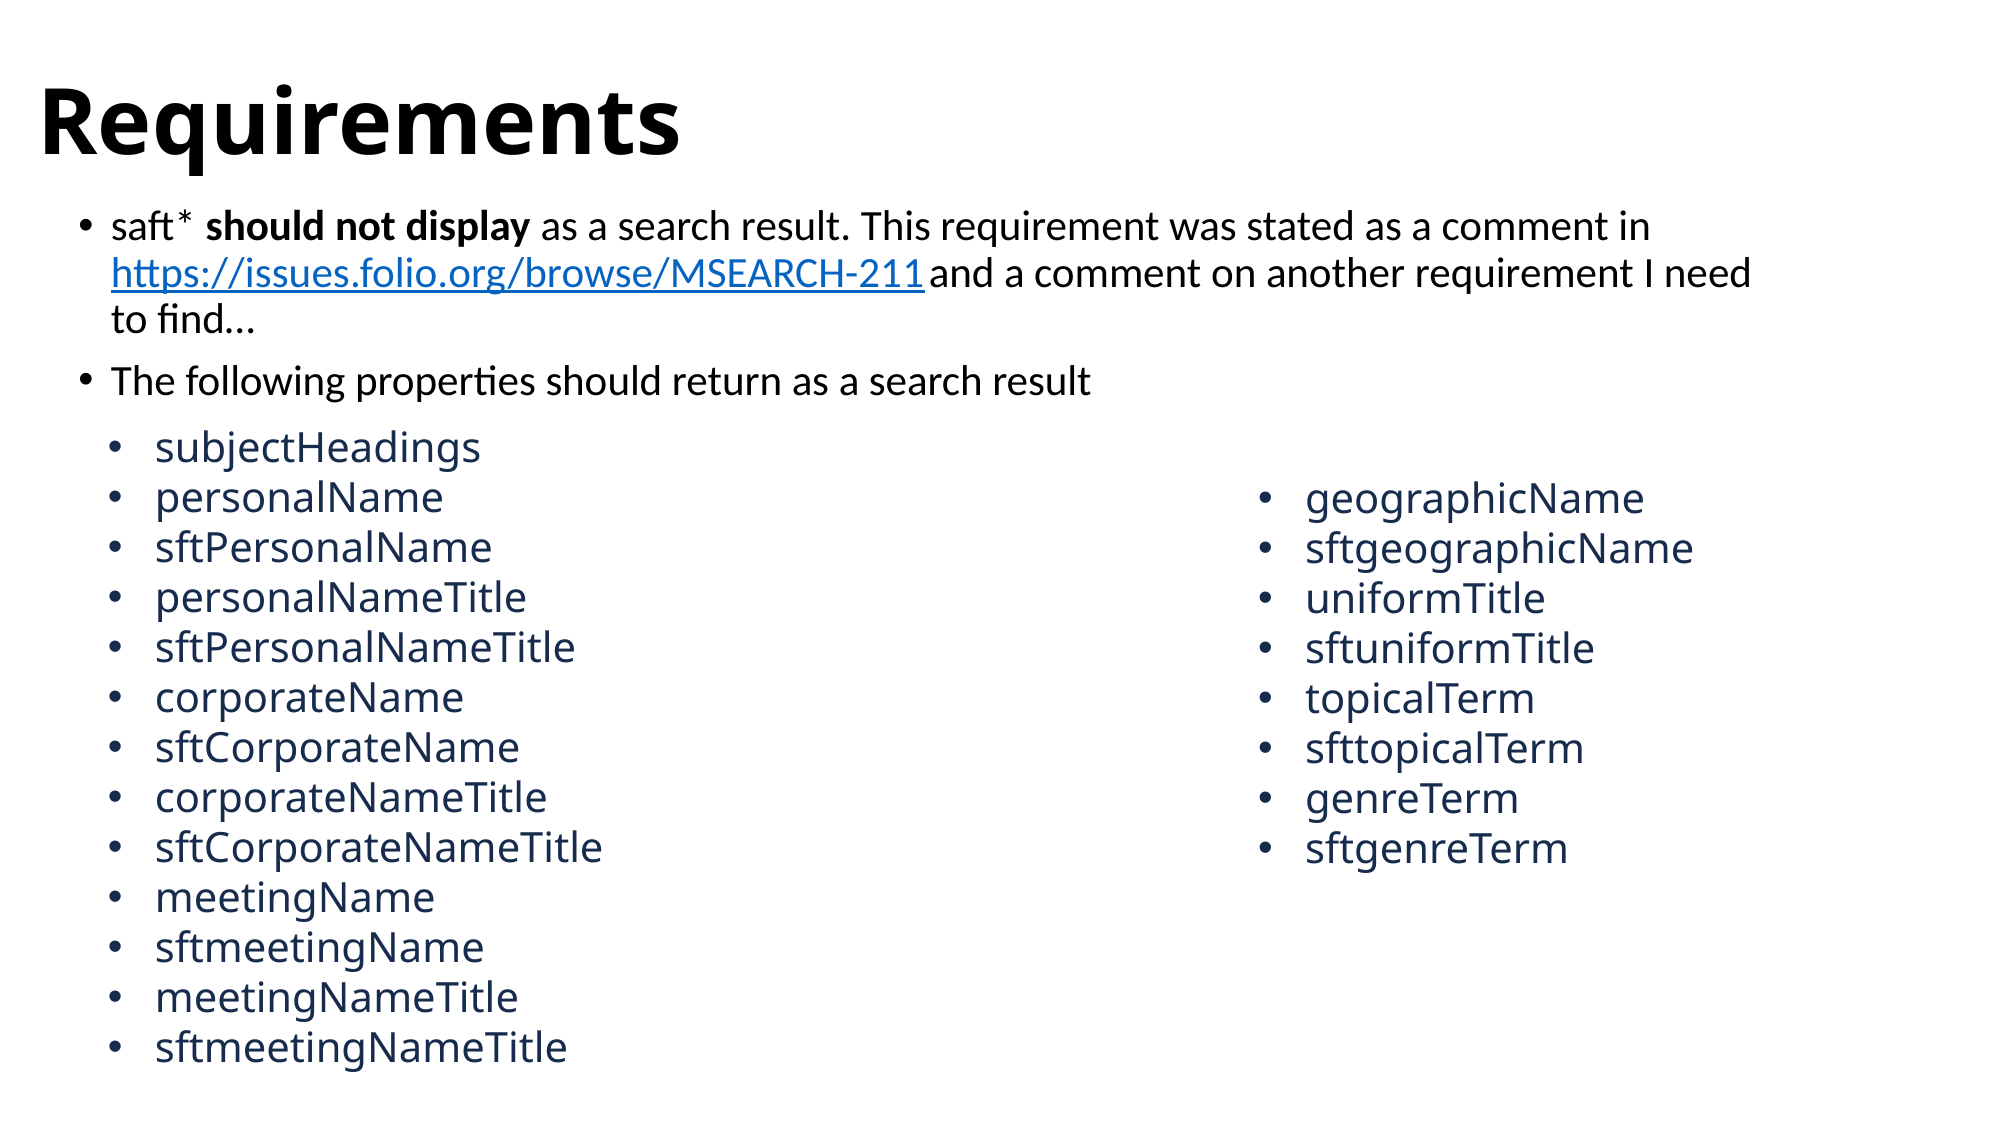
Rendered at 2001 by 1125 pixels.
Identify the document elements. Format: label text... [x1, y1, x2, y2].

title Requirements [22, 16, 1748, 234]
text_box geographicName sftgeographicName uniformTitle sftuniformTitle topicalTerm sfttopicalTerm genreTerm sftgenreTerm [1243, 464, 1880, 925]
list saft* should not display as a search result. This requirement was stated as a comment in https://issues.folio.org/browse/MSEARCH-211 and a comment on another requirement I need to find… The following properties should return as a search result [63, 196, 1789, 414]
text_box subjectHeadings personalName sftPersonalName personalNameTitle sftPersonalNameTitle corporateName sftCorporateName corporateNameTitle sftCorporateNameTitle meetingName sftmeetingName meetingNameTitle sftmeetingNameTitle [93, 413, 730, 1124]
